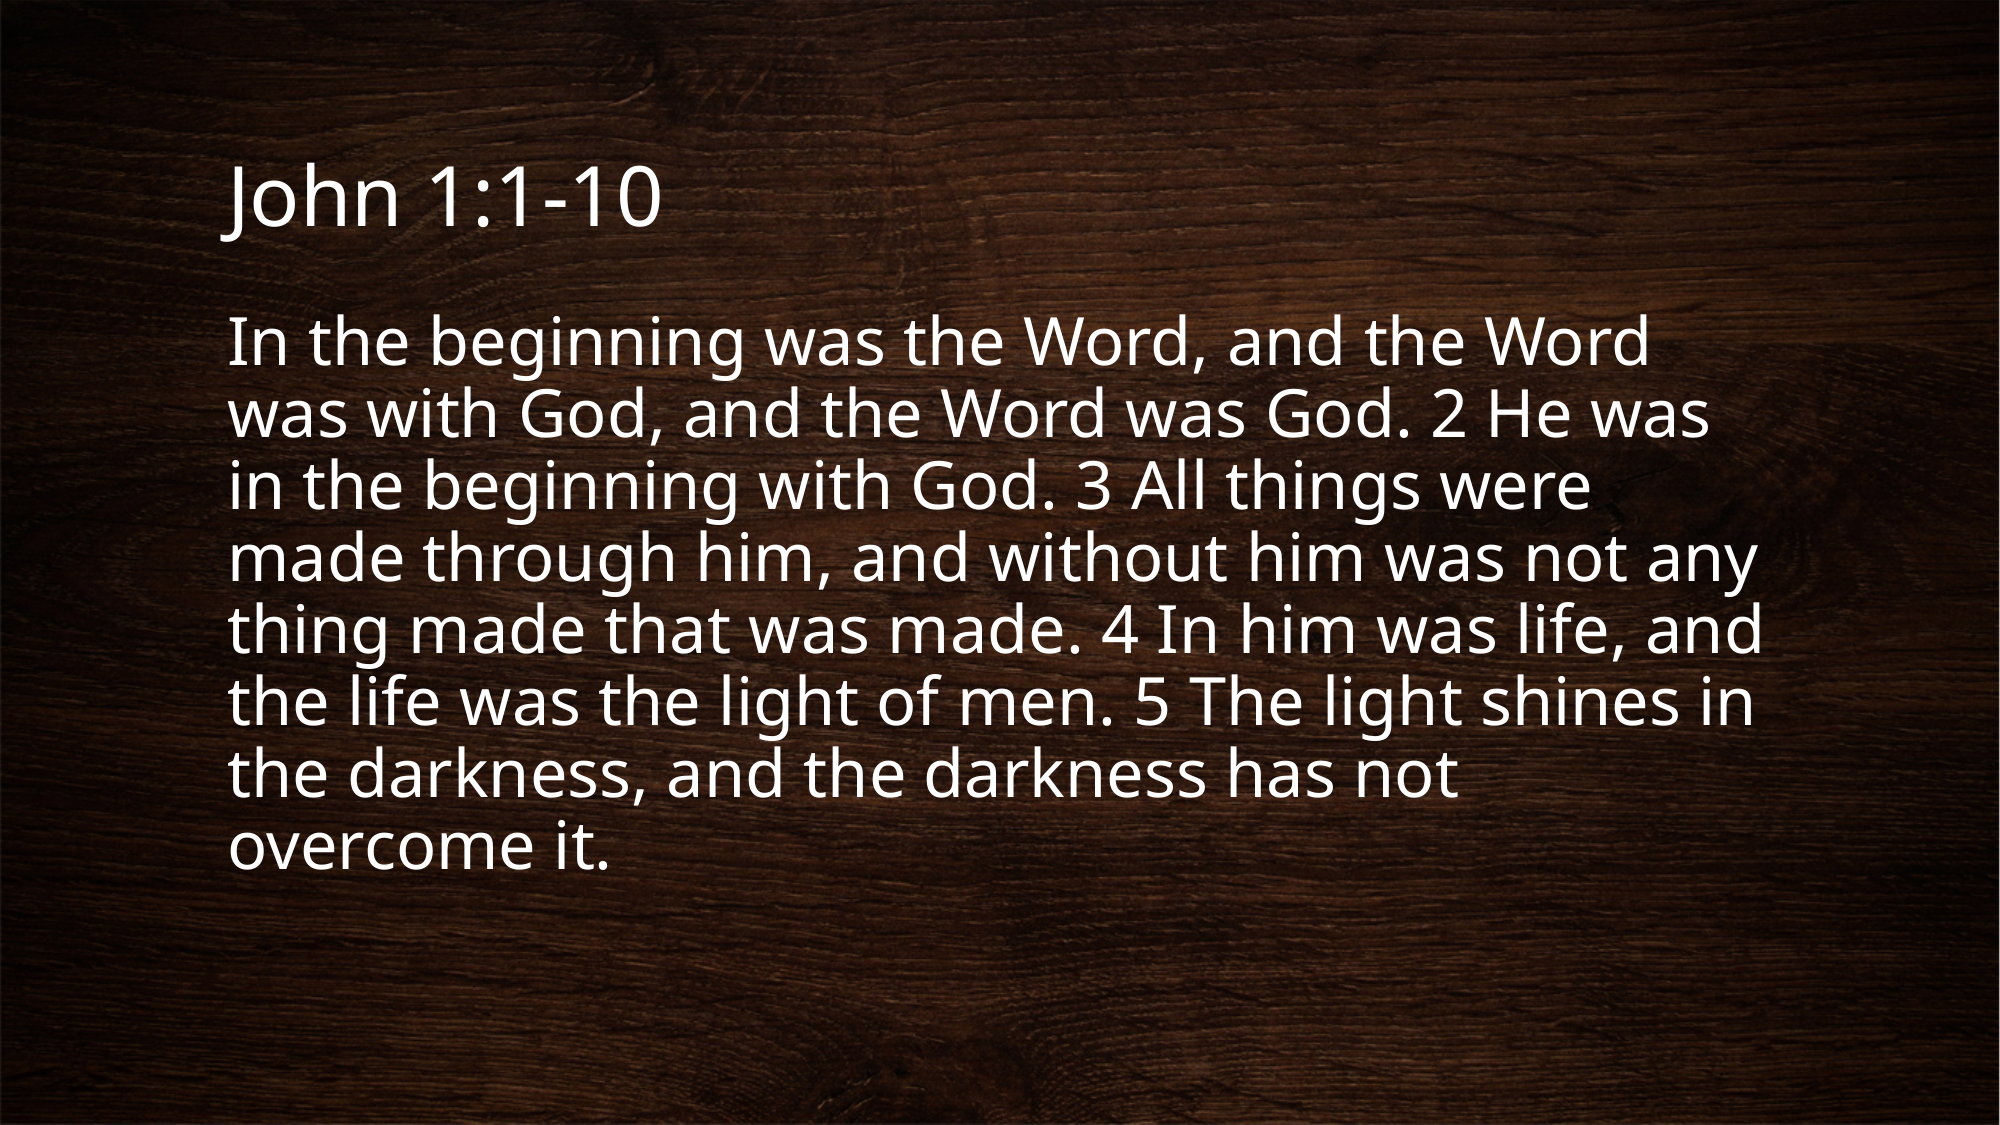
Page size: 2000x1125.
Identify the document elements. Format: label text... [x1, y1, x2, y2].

list In the beginning was the Word, and the Word was with God, and the Word was God. 2 He was in the beginning with God. 3 All things were made through him, and without him was not any thing made that was made. 4 In him was life, and the life was the light of men. 5 The light shines in the darkness, and the darkness has not overcome it. [212, 299, 1788, 1013]
title John 1:1-10 [212, 62, 1788, 250]
picture [0, 0, 2000, 1125]
